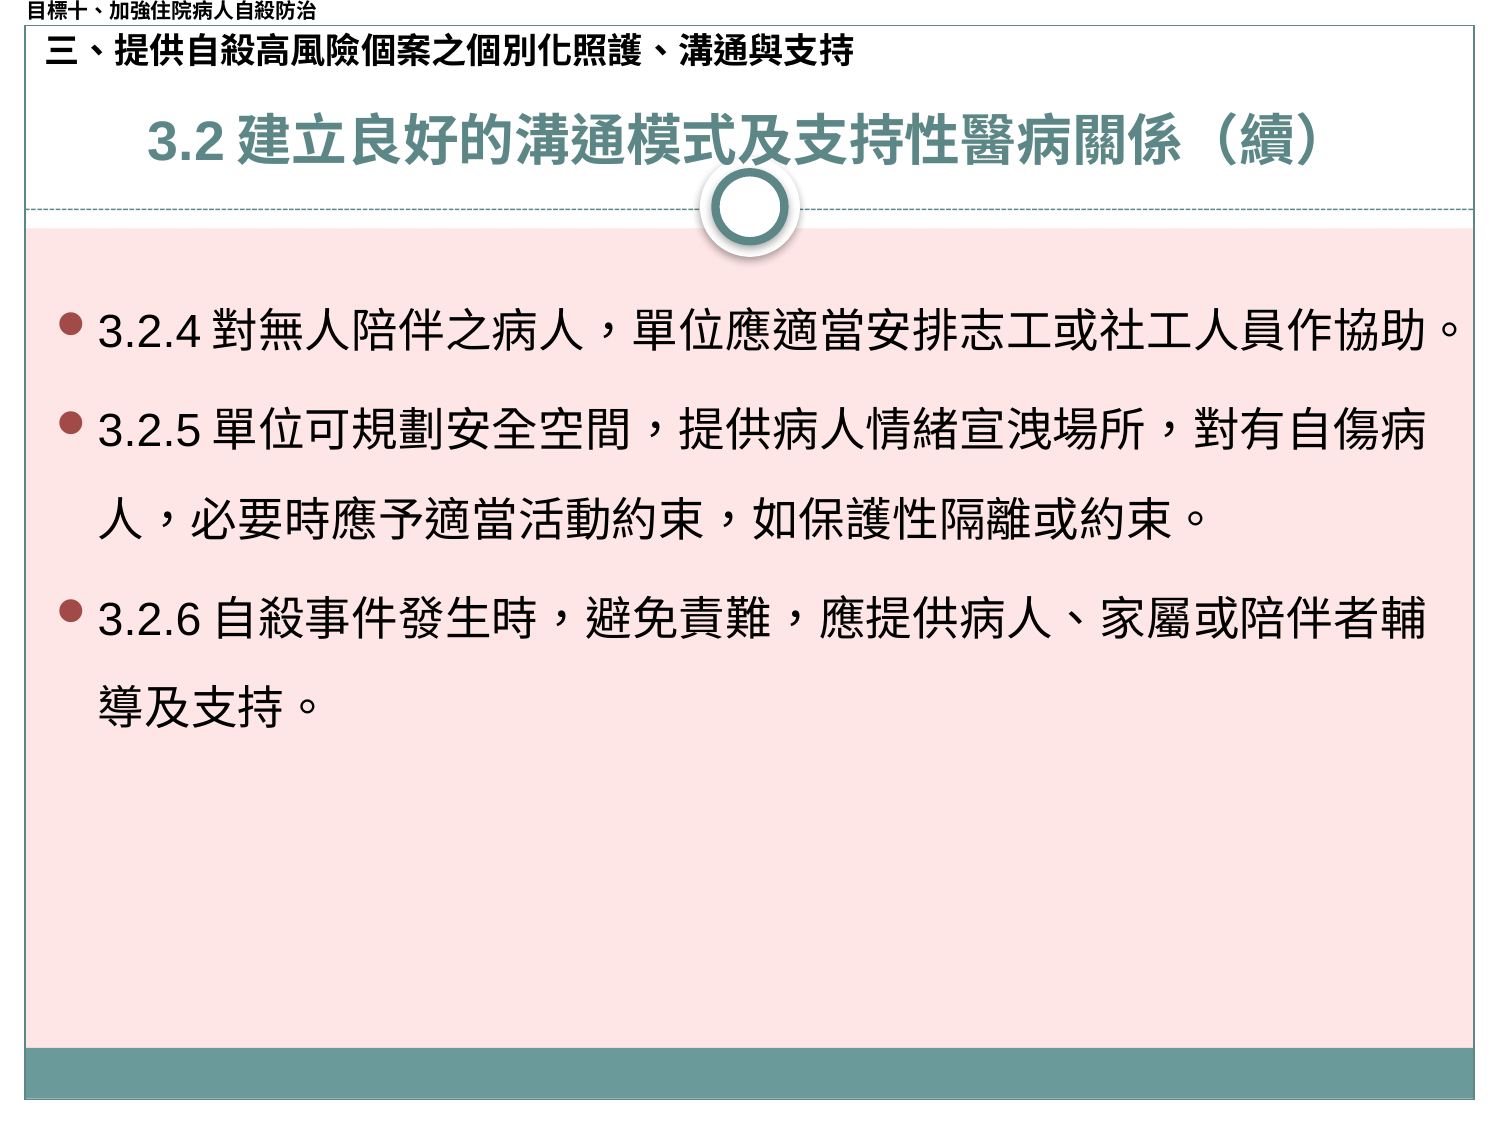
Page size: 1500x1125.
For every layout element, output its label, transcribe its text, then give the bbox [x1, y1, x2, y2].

text_box 三、提供自殺高風險個案之個別化照護、溝通與支持 [29, 0, 916, 79]
list 3.2.4對無人陪伴之病人，單位應適當安排志工或社工人員作協助。 3.2.5單位可規劃安全空間，提供病人情緒宣洩場所，對有自傷病人，必要時應予適當活動約束，如保護性隔離或約束。 3.2.6自殺事件發生時，避免責難，應提供病人、家屬或陪伴者輔導及支持。 [41, 260, 1451, 811]
title 3.2建立良好的溝通模式及支持性醫病關係（續） [49, 54, 1450, 179]
